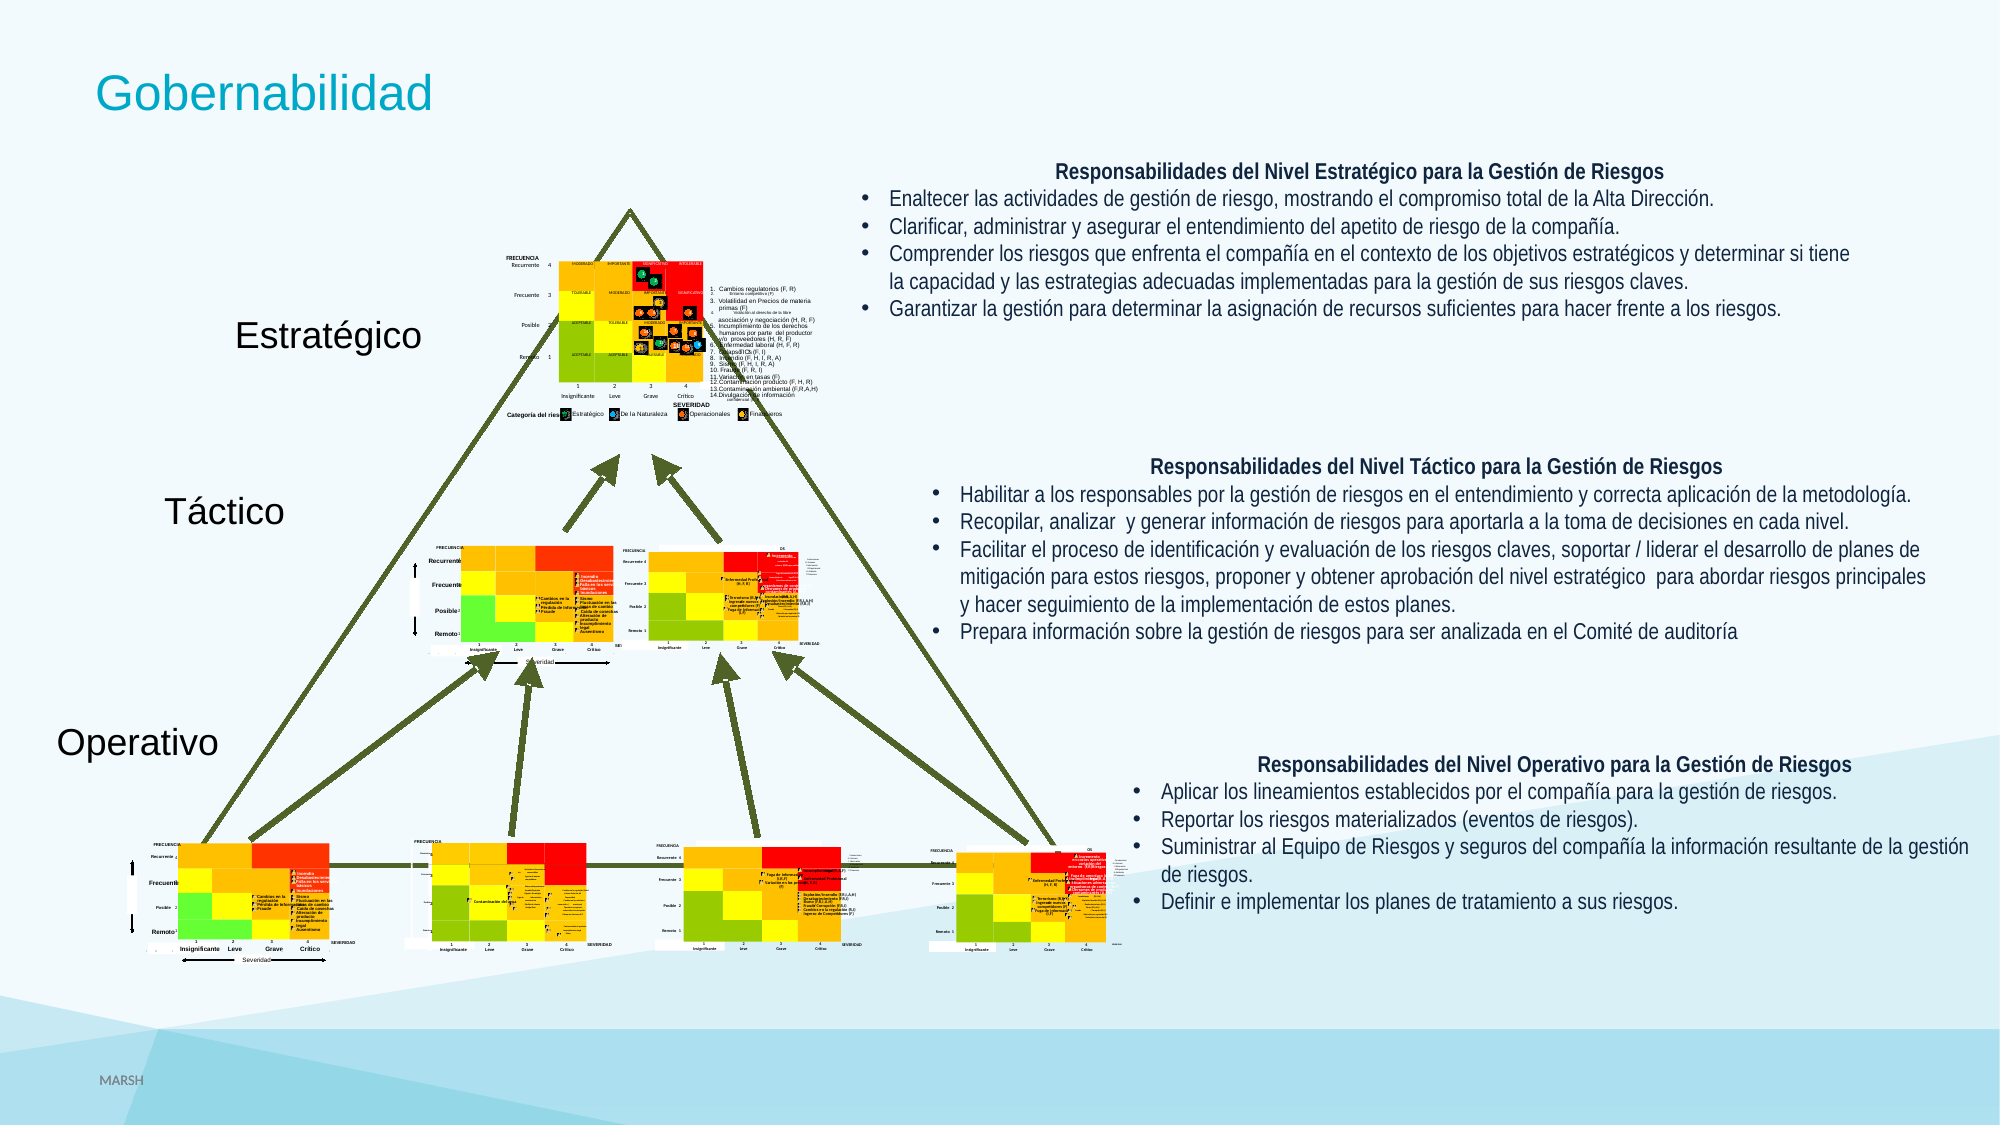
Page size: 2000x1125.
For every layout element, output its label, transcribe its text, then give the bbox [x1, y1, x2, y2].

text_box Responsabilidades del Nivel Táctico para la Gestión de Riesgos Habilitar a los responsables por la gestión de riesgos en el entendimiento y correcta aplicación de la metodología. Recopilar, analizar y generar información de riesgos para aportarla a la toma de decisiones en cada nivel. Facilitar el proceso de identificación y evaluación de los riesgos claves, soportar / liderar el desarrollo de planes de mitigación para estos riesgos, proponer y obtener aprobación del nivel estratégico para abordar riesgos principales y hacer seguimiento de la implementación de estos planes. Prepara información sobre la gestión de riesgos para ser analizada en el Comité de auditoría [1142, 444, 1957, 717]
text_box Operativo [41, 710, 121, 771]
title Gobernabilidad [94, 62, 1905, 177]
text_box Responsabilidades del Nivel Operativo para la Gestión de Riesgos Aplicar los lineamientos establecidos por el compañía para la gestión de riesgos. Reportar los riesgos materializados (eventos de riesgos). Suministrar al Equipo de Riesgos y seguros del compañía la información resultante de la gestión de riesgos. Definir e implementar los planes de tratamiento a sus riesgos. [1141, 741, 1992, 965]
picture [0, 0, 2000, 1125]
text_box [126, 207, 1137, 967]
text_box Responsabilidades del Nivel Estratégico para la Gestión de Riesgos Enaltecer las actividades de gestión de riesgo, mostrando el compromiso total de la Alta Dirección. Clarificar, administrar y asegurar el entendimiento del apetito de riesgo de la compañía. Comprender los riesgos que enfrenta el compañía en el contexto de los objetivos estratégicos y determinar si tiene la capacidad y las estrategias adecuadas implementadas para la gestión de sus riesgos claves. Garantizar la gestión para determinar la asignación de recursos suficientes para hacer frente a los riesgos. [846, 149, 1874, 347]
